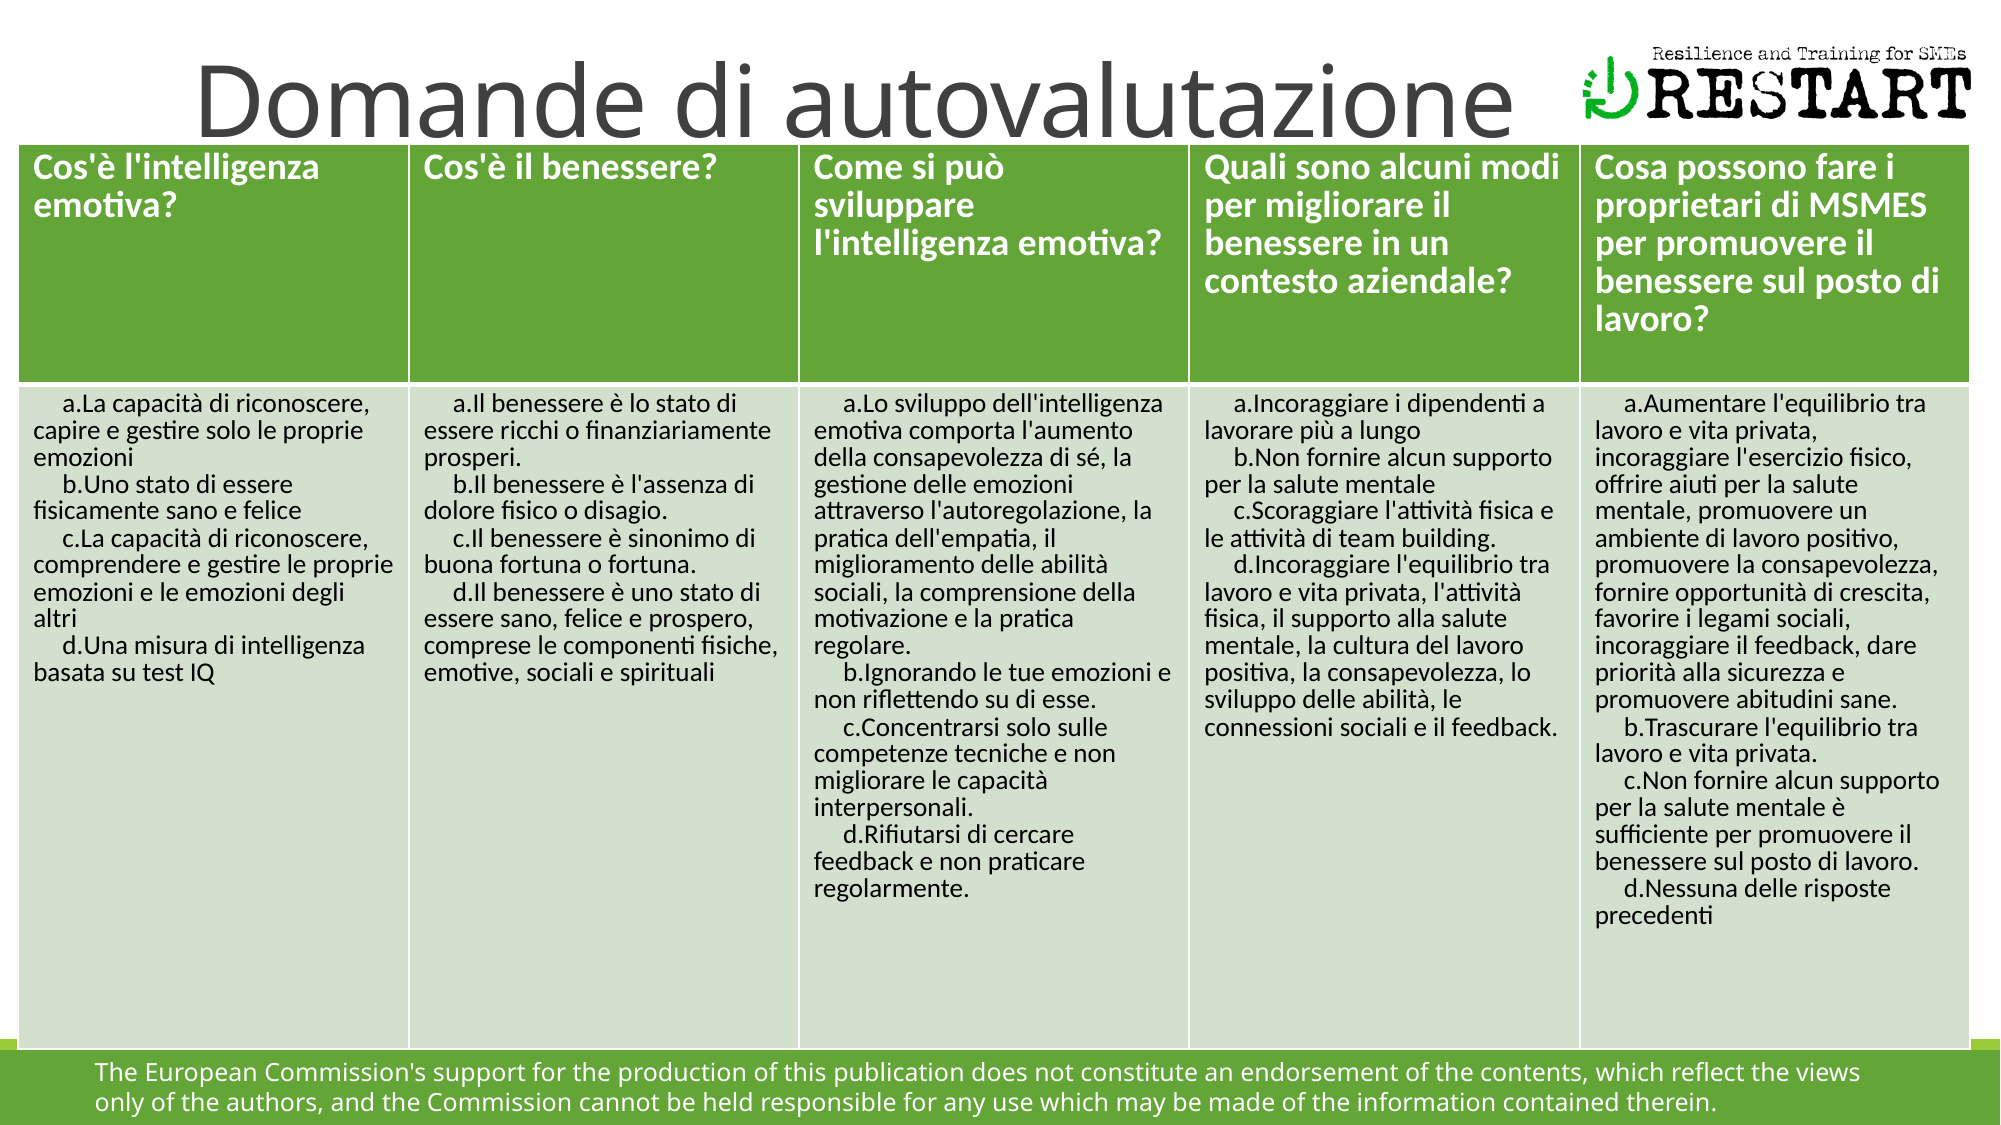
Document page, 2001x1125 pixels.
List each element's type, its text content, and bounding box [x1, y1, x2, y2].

table_header Cos'è l'intelligenza emotiva? [19, 145, 408, 382]
text_box The European Commission's support for the production of this publication does not constitute an endorsement of the contents, which reflect the views only of the authors, and the Commission cannot be held responsible for any use which may be made of the information contained therein. [79, 1050, 1925, 1124]
table_cell Lo sviluppo dell'intelligenza emotiva comporta l'aumento della consapevolezza di sé, la gestione delle emozioni attraverso l'autoregolazione, la pratica dell'empatia, il miglioramento delle abilità sociali, la comprensione della motivazione e la pratica regolare. Ignorando le tue emozioni e non riflettendo su di esse. Concentrarsi solo sulle competenze tecniche e non migliorare le capacità interpersonali. Rifiutarsi di cercare feedback e non praticare regolarmente. [800, 387, 1188, 1048]
table_header Cosa possono fare i proprietari di MSMES per promuovere il benessere sul posto di lavoro? [1581, 145, 1969, 382]
table_header Cos'è il benessere? [410, 145, 798, 382]
table_cell Aumentare l'equilibrio tra lavoro e vita privata, incoraggiare l'esercizio fisico, offrire aiuti per la salute mentale, promuovere un ambiente di lavoro positivo, promuovere la consapevolezza, fornire opportunità di crescita, favorire i legami sociali, incoraggiare il feedback, dare priorità alla sicurezza e promuovere abitudini sane. Trascurare l'equilibrio tra lavoro e vita privata. Non fornire alcun supporto per la salute mentale è sufficiente per promuovere il benessere sul posto di lavoro. Nessuna delle risposte precedenti [1581, 387, 1969, 1048]
table_header Come si può sviluppare l'intelligenza emotiva? [800, 145, 1188, 382]
table_header Quali sono alcuni modi per migliorare il benessere in un contesto aziendale? [1190, 145, 1579, 382]
title Domande di autovalutazione [177, 0, 1827, 143]
table_cell Il benessere è lo stato di essere ricchi o finanziariamente prosperi. Il benessere è l'assenza di dolore fisico o disagio. Il benessere è sinonimo di buona fortuna o fortuna. Il benessere è uno stato di essere sano, felice e prospero, comprese le componenti fisiche, emotive, sociali e spirituali [410, 387, 798, 1048]
picture [1582, 46, 1971, 119]
table_cell La capacità di riconoscere, capire e gestire solo le proprie emozioni Uno stato di essere fisicamente sano e felice La capacità di riconoscere, comprendere e gestire le proprie emozioni e le emozioni degli altri Una misura di intelligenza basata su test IQ [19, 387, 408, 1048]
table_cell Incoraggiare i dipendenti a lavorare più a lungo Non fornire alcun supporto per la salute mentale Scoraggiare l'attività fisica e le attività di team building. Incoraggiare l'equilibrio tra lavoro e vita privata, l'attività fisica, il supporto alla salute mentale, la cultura del lavoro positiva, la consapevolezza, lo sviluppo delle abilità, le connessioni sociali e il feedback. [1190, 387, 1579, 1048]
